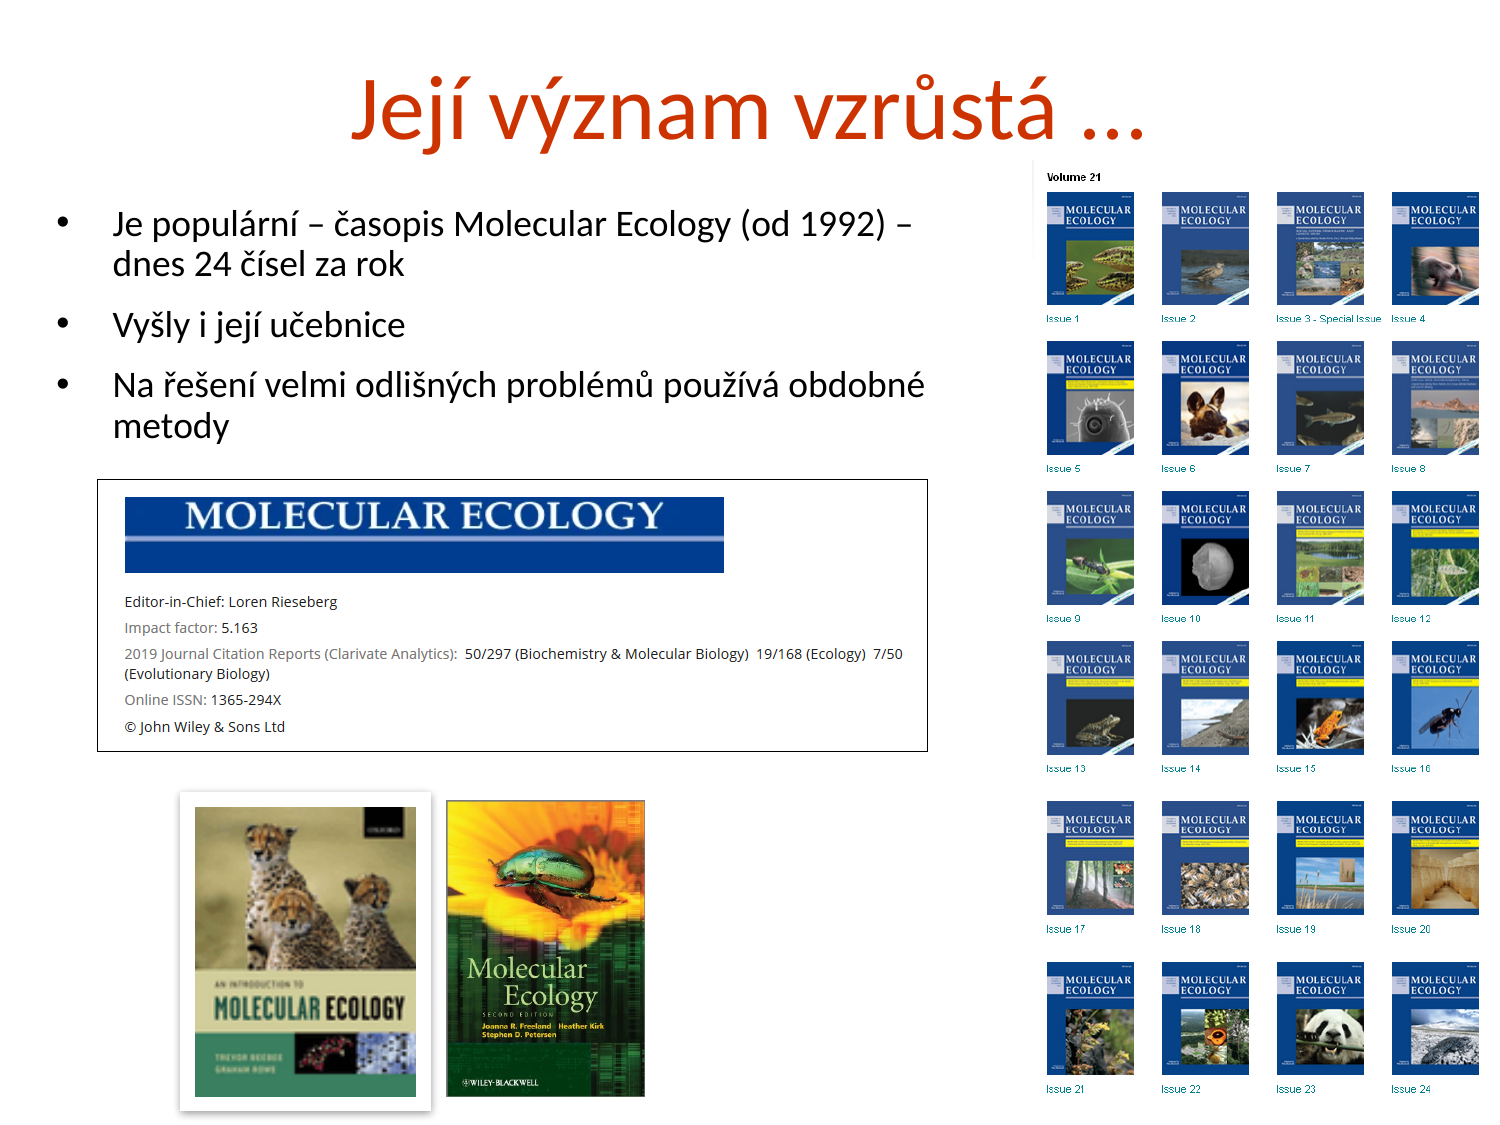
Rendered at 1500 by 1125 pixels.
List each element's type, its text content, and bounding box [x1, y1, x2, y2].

list Je populární – časopis Molecular Ecology (od 1992) – dnes 24 čísel za rok Vyšly i její učebnice Na řešení velmi odlišných problémů používá obdobné metody [41, 196, 999, 433]
picture [194, 806, 417, 1097]
title Její význam vzrůstá ... [75, 45, 1425, 161]
picture [446, 799, 645, 1097]
picture [1021, 160, 1489, 1103]
picture [97, 479, 928, 752]
